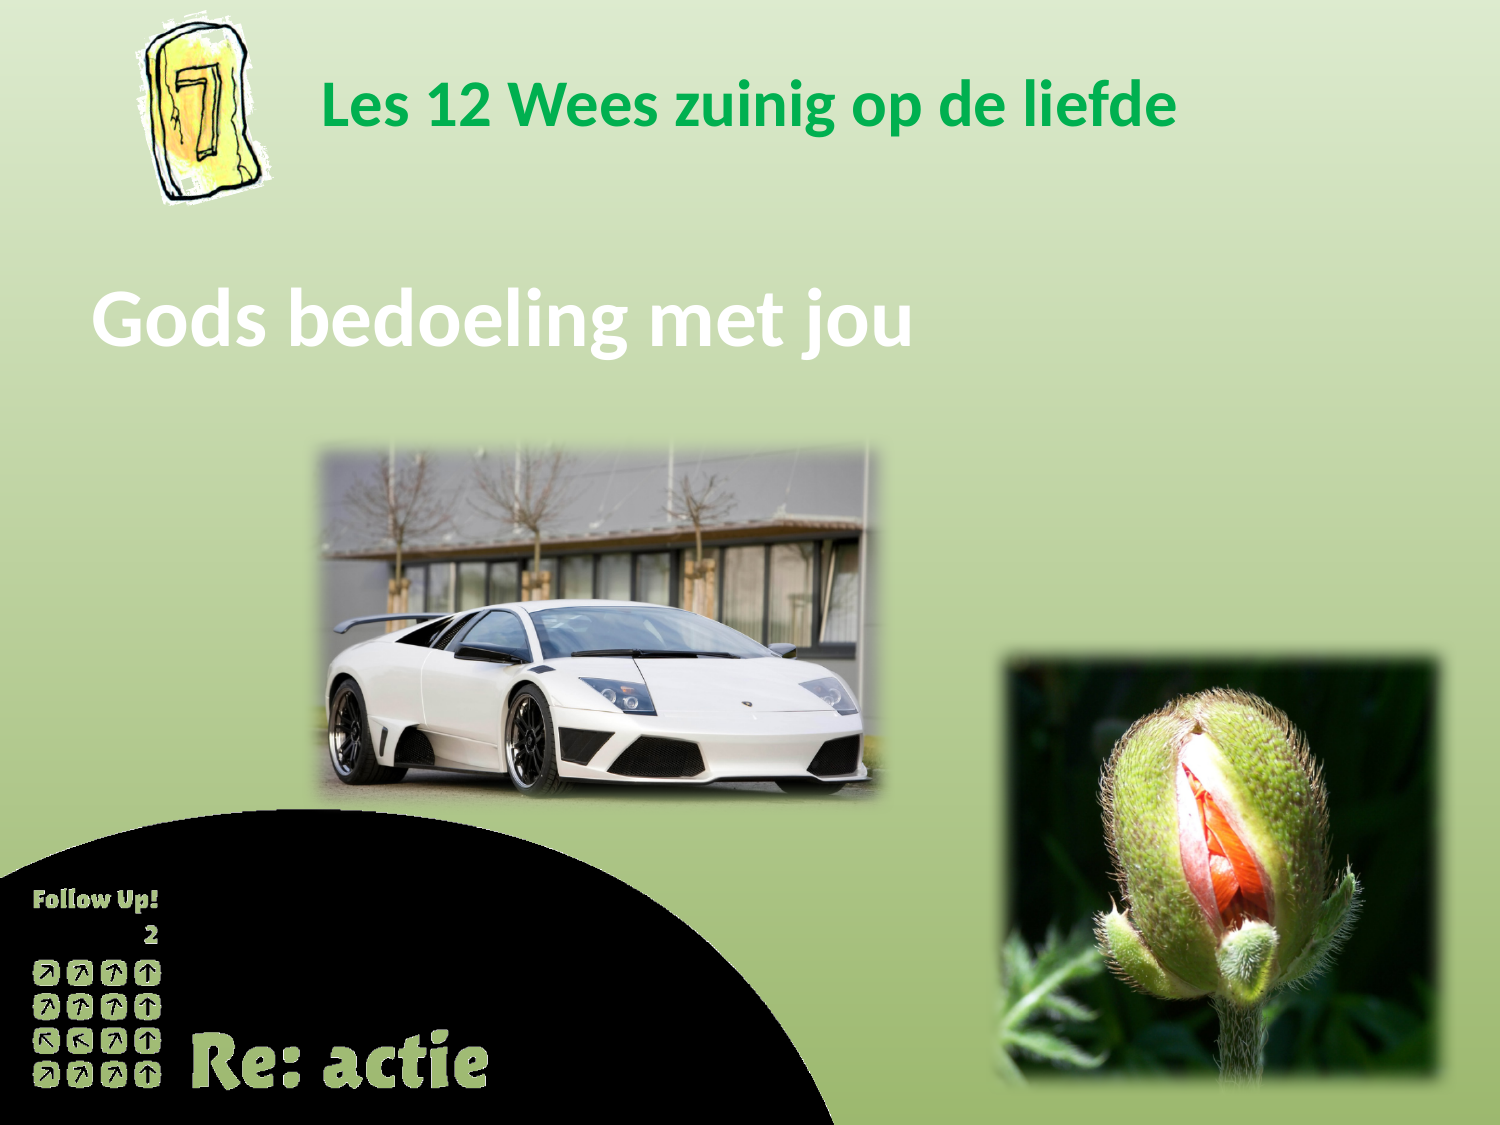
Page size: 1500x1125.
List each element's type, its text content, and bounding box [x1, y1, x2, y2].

subtitle Gods bedoeling met jou [76, 266, 1424, 410]
picture [0, 432, 895, 1125]
picture [112, 0, 283, 214]
picture [985, 638, 1459, 1096]
text_box Les 12 Wees zuinig op de liefde [299, 42, 1200, 238]
